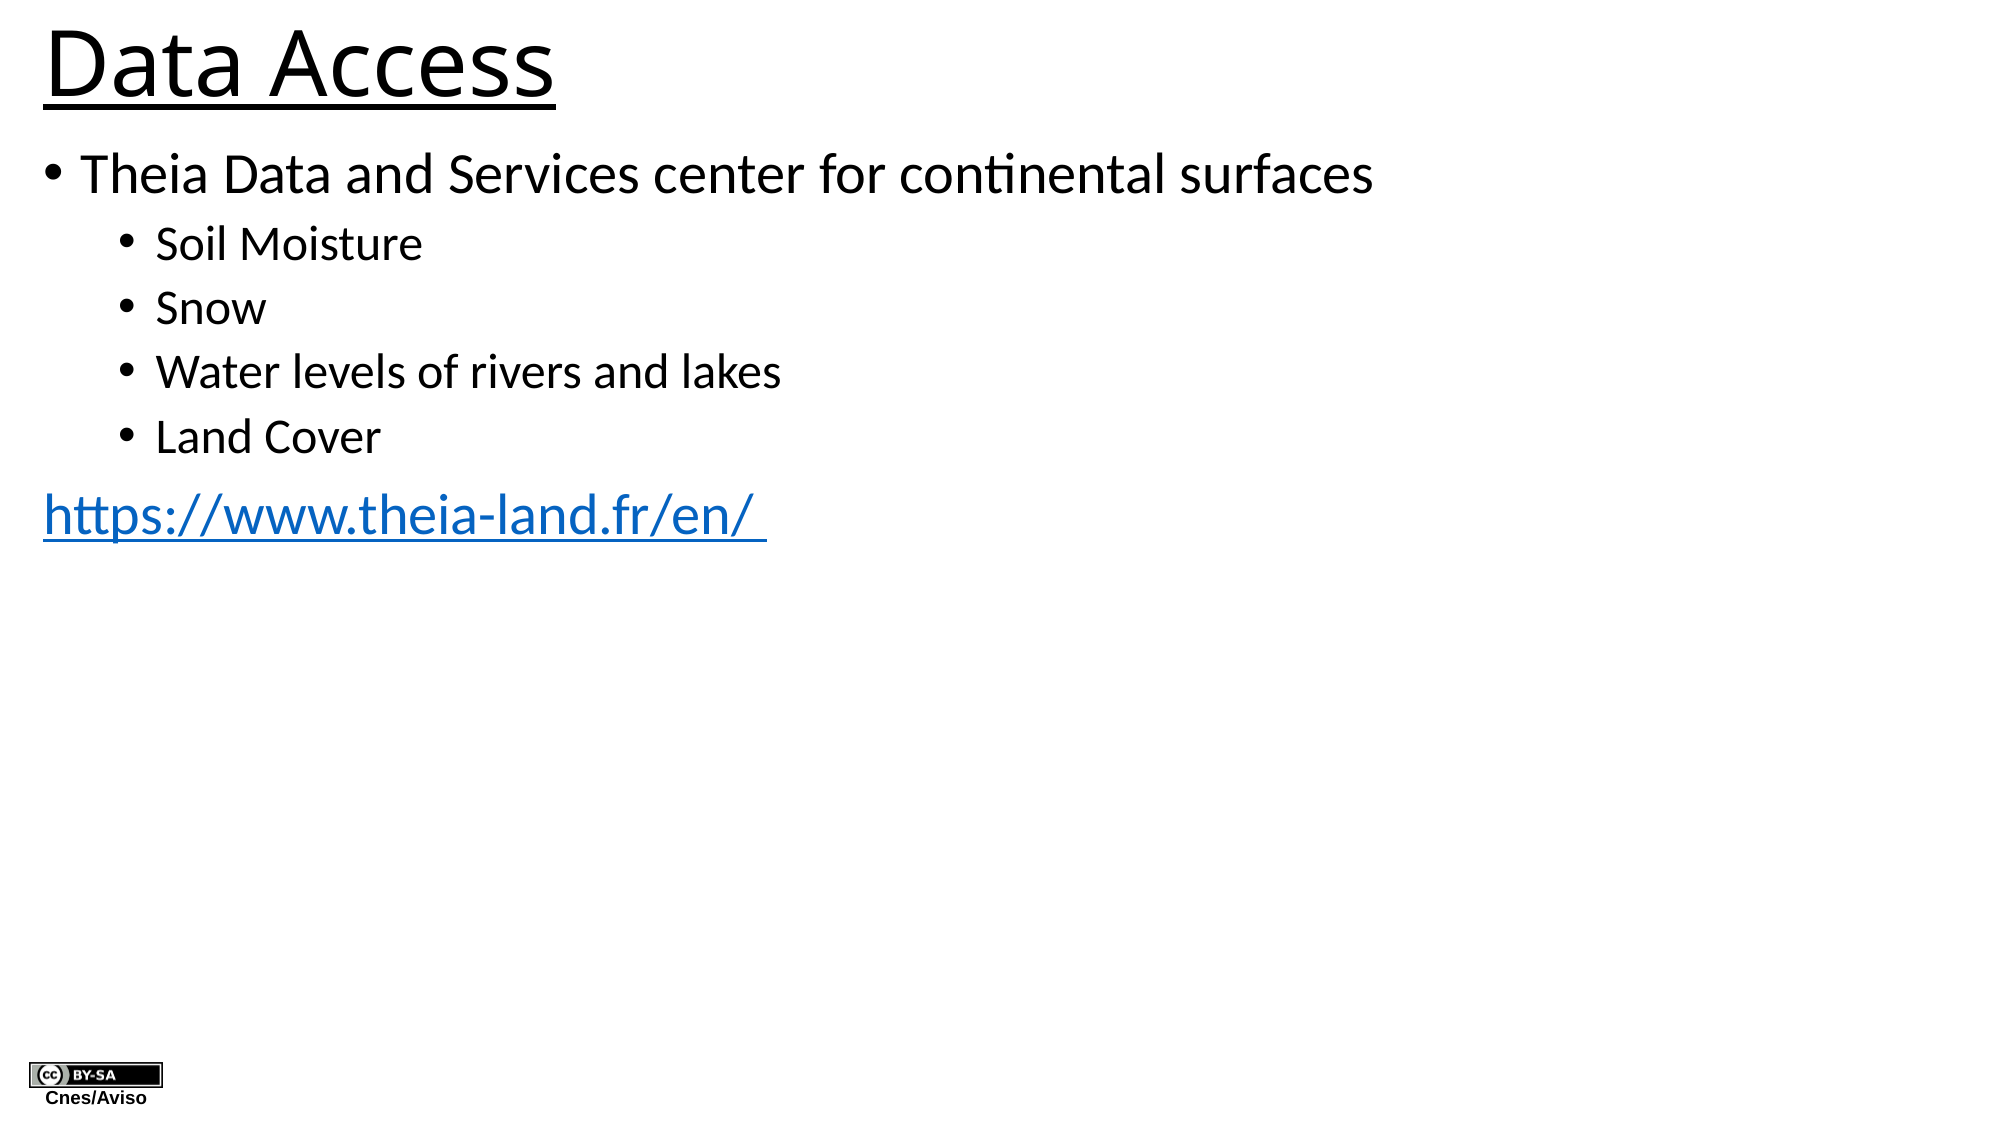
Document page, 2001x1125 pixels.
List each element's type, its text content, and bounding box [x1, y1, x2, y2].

list Theia Data and Services center for continental surfaces Soil Moisture Snow Water levels of rivers and lakes Land Cover https://www.theia-land.fr/en/ [28, 135, 1977, 1024]
title Data Access [28, 22, 1977, 112]
picture [29, 1062, 163, 1088]
